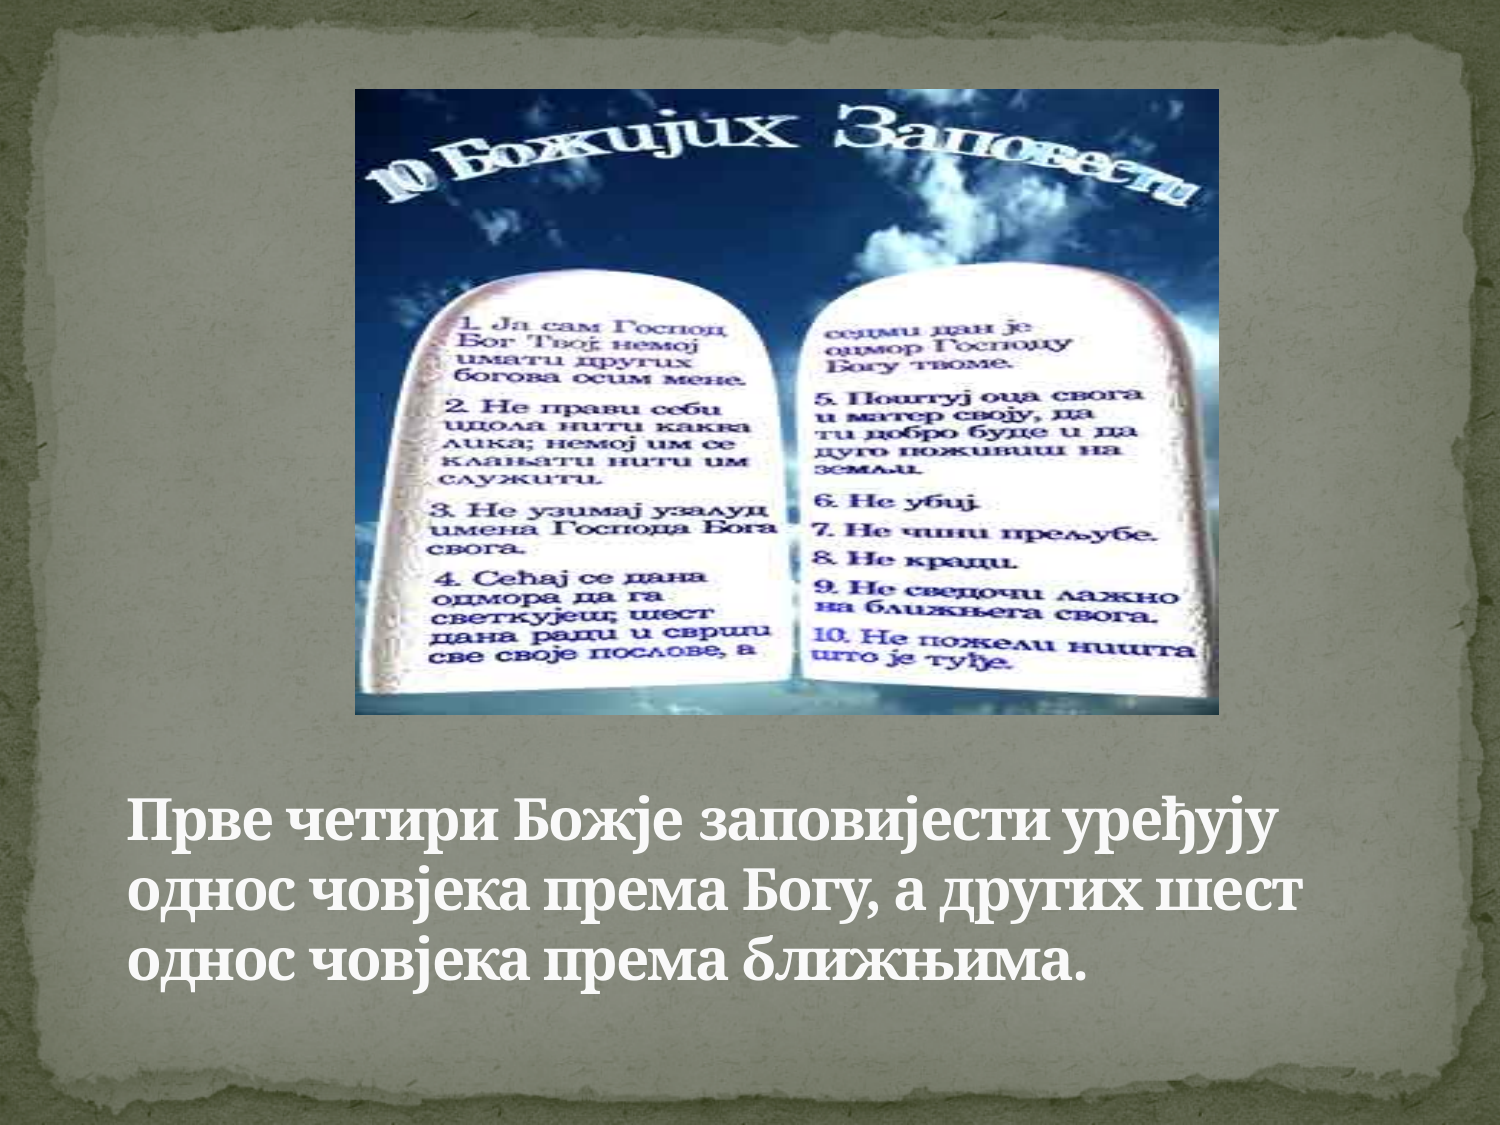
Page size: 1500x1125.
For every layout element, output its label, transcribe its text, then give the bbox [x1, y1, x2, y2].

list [357, 91, 1218, 714]
title Прве четири Божје заповијести уређују однос човјека према Богу, а других шест однос човјека према ближњима. [112, 751, 1463, 1000]
